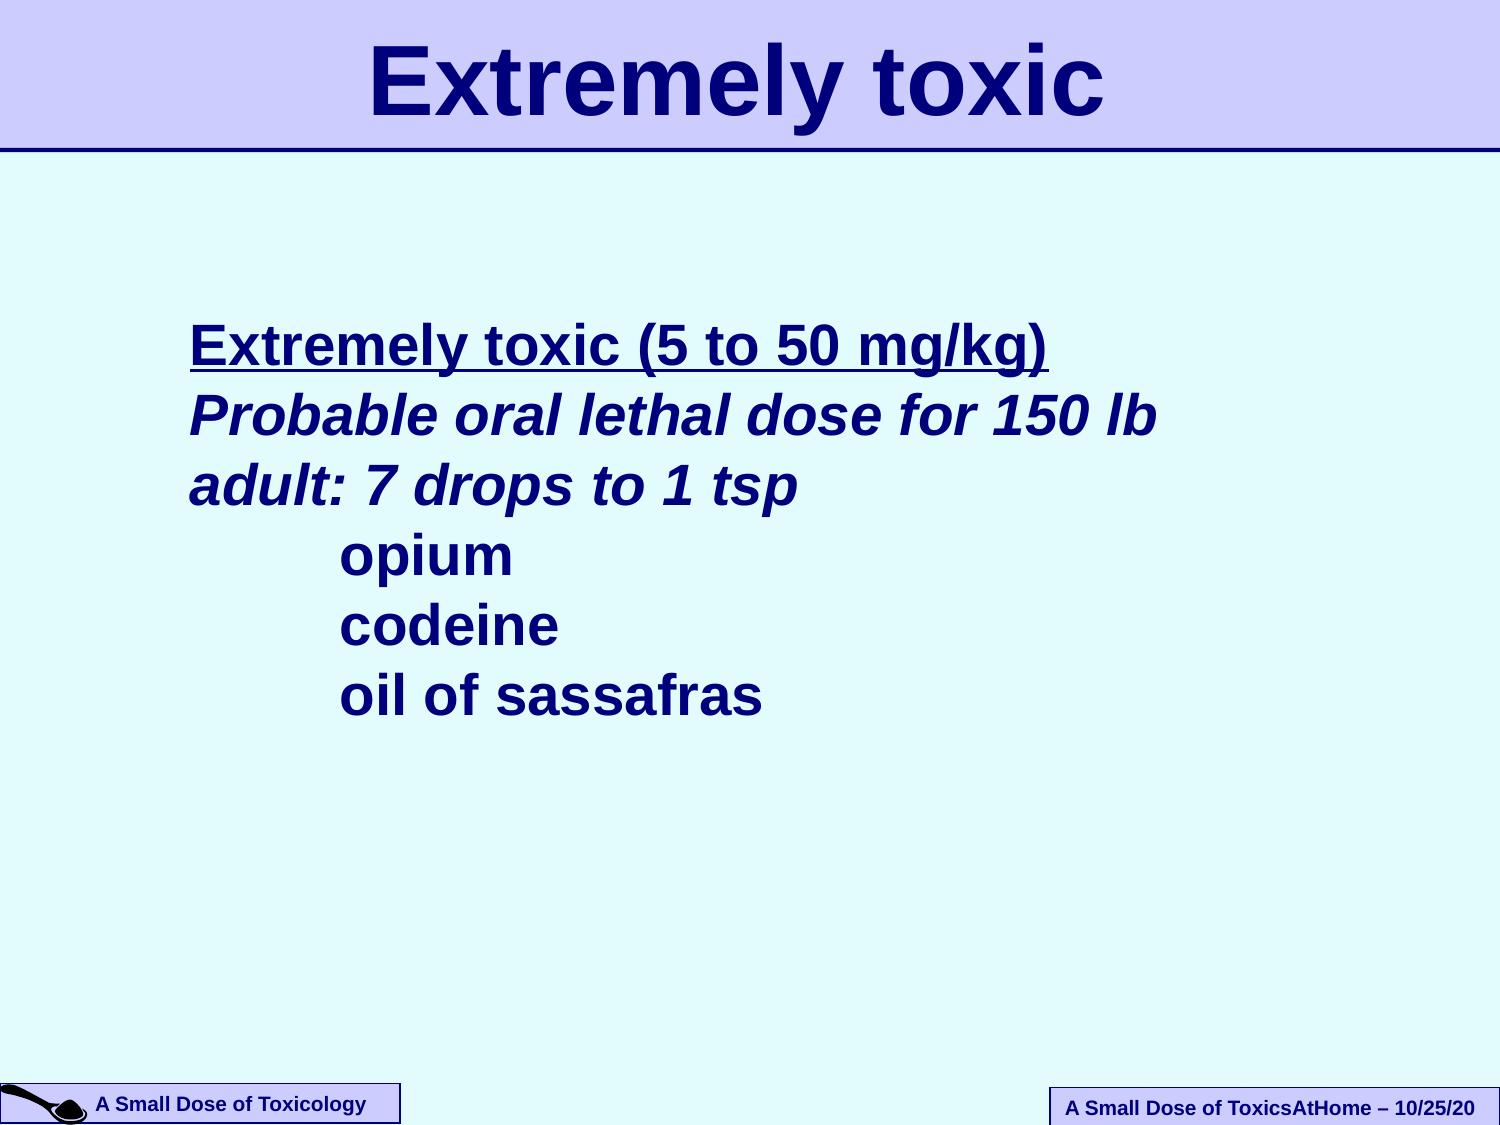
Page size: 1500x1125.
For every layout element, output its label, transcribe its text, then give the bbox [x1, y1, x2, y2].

text_box Extremely toxic (5 to 50 mg/kg) Probable oral lethal dose for 150 lb adult: 7 drops to 1 tsp opium codeine oil of sassafras [174, 299, 1325, 735]
title Extremely toxic [112, 7, 1388, 143]
